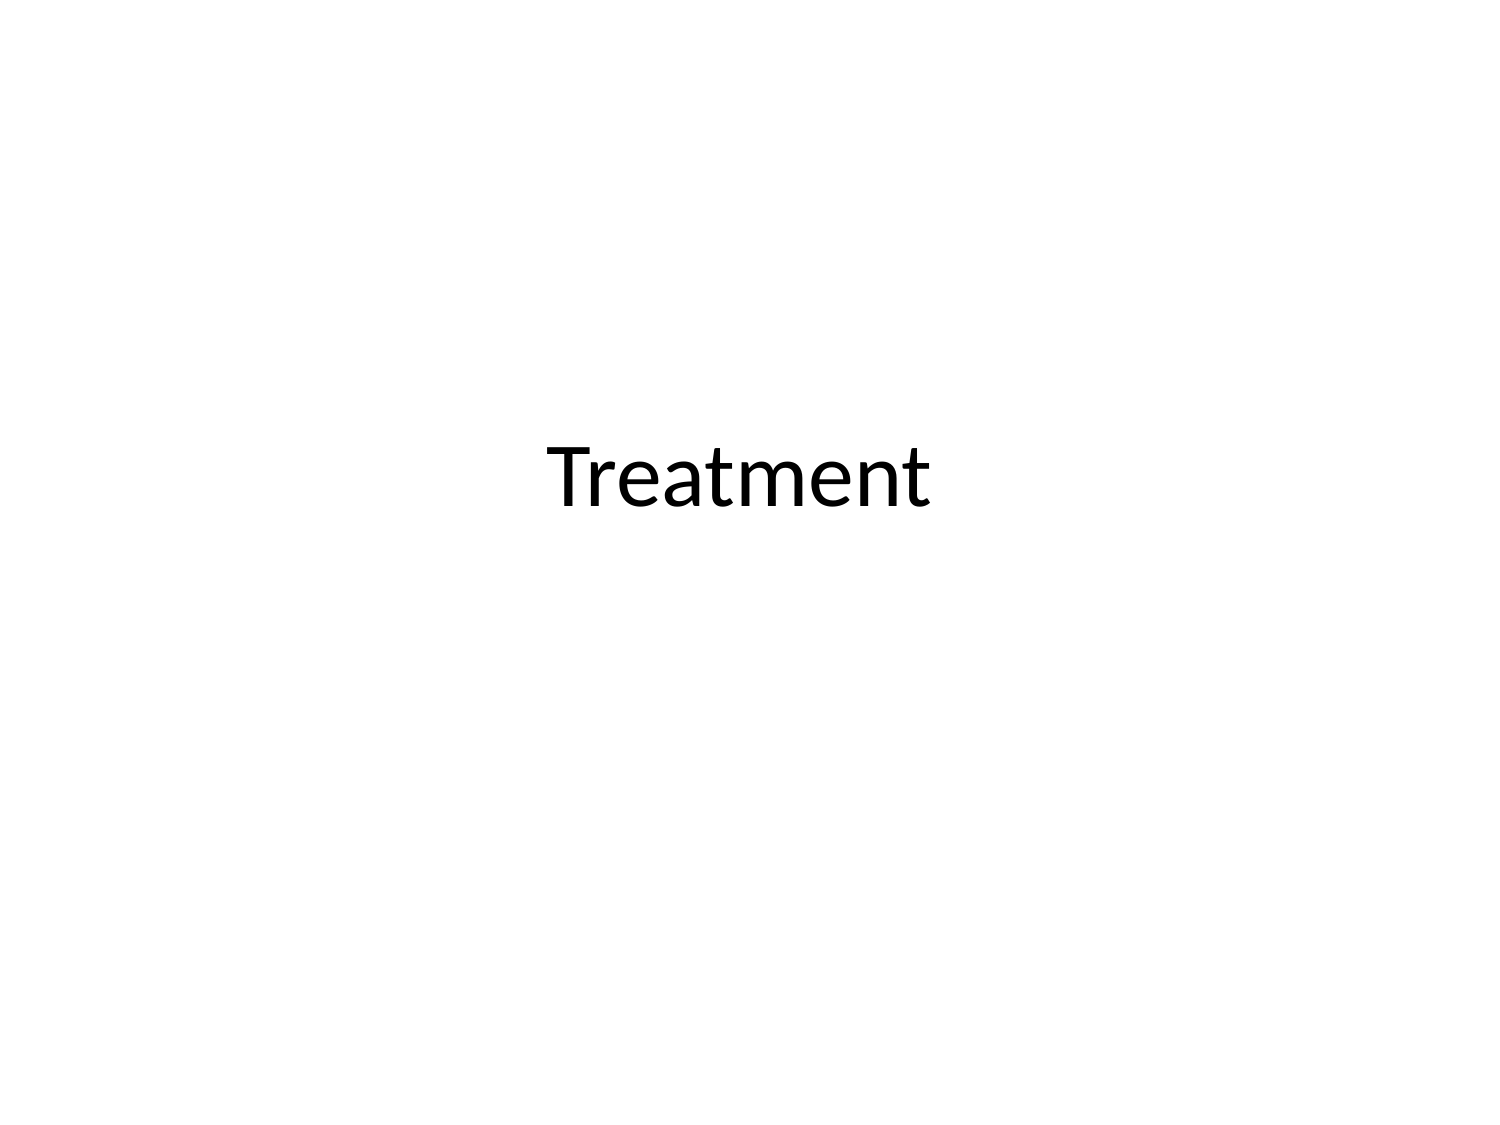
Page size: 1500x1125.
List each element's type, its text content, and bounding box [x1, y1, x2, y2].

title Treatment [112, 349, 1388, 591]
